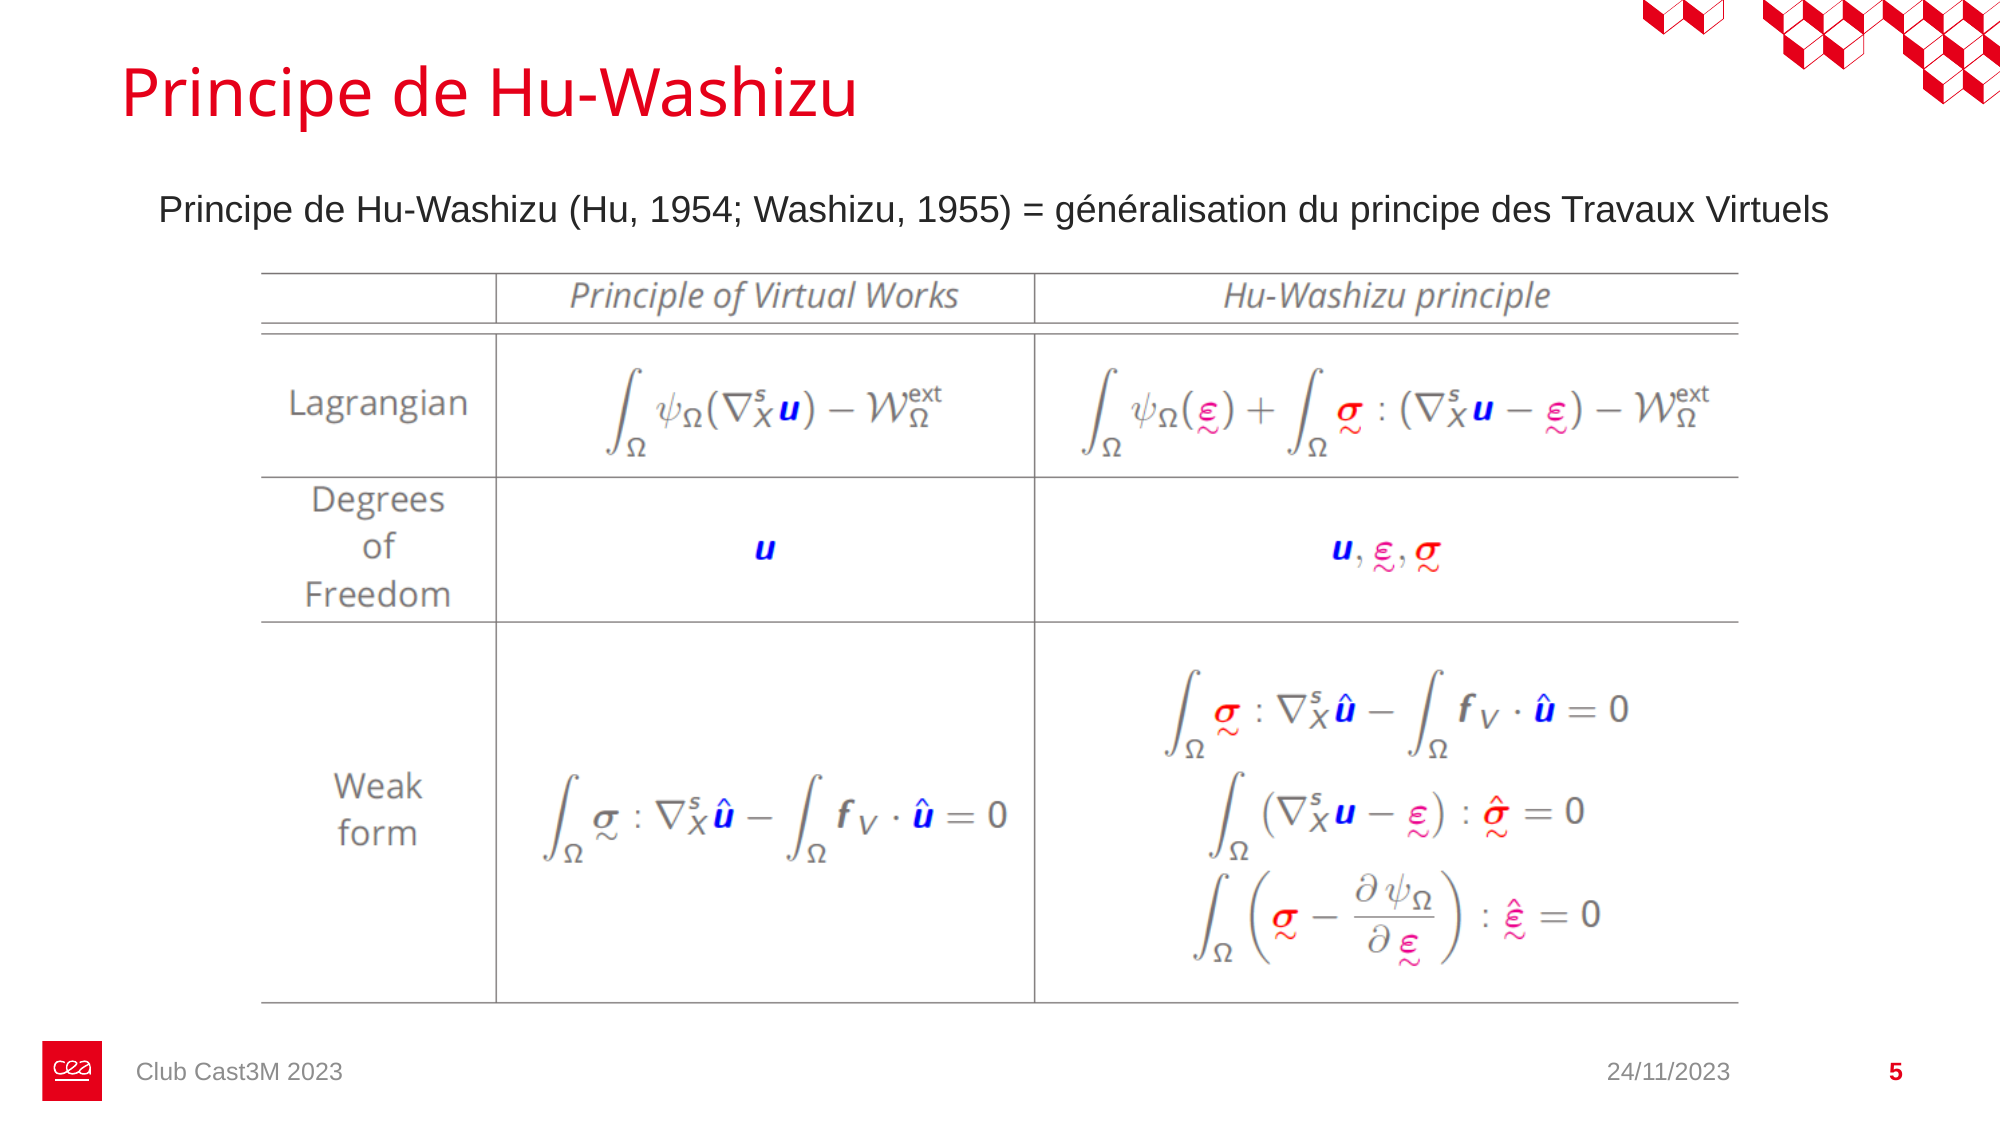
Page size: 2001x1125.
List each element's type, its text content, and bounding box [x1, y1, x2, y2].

picture [255, 265, 1744, 1013]
footer Club Cast3M 2023 [120, 1040, 1592, 1101]
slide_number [1592, 1040, 1746, 1101]
list Principe de Hu-Washizu (Hu, 1954; Washizu, 1955) = généralisation du principe des Travaux Virtuels [158, 176, 1919, 295]
title Principe de Hu-Washizu [120, 51, 1880, 195]
slide_number 5 [1804, 1040, 1919, 1101]
